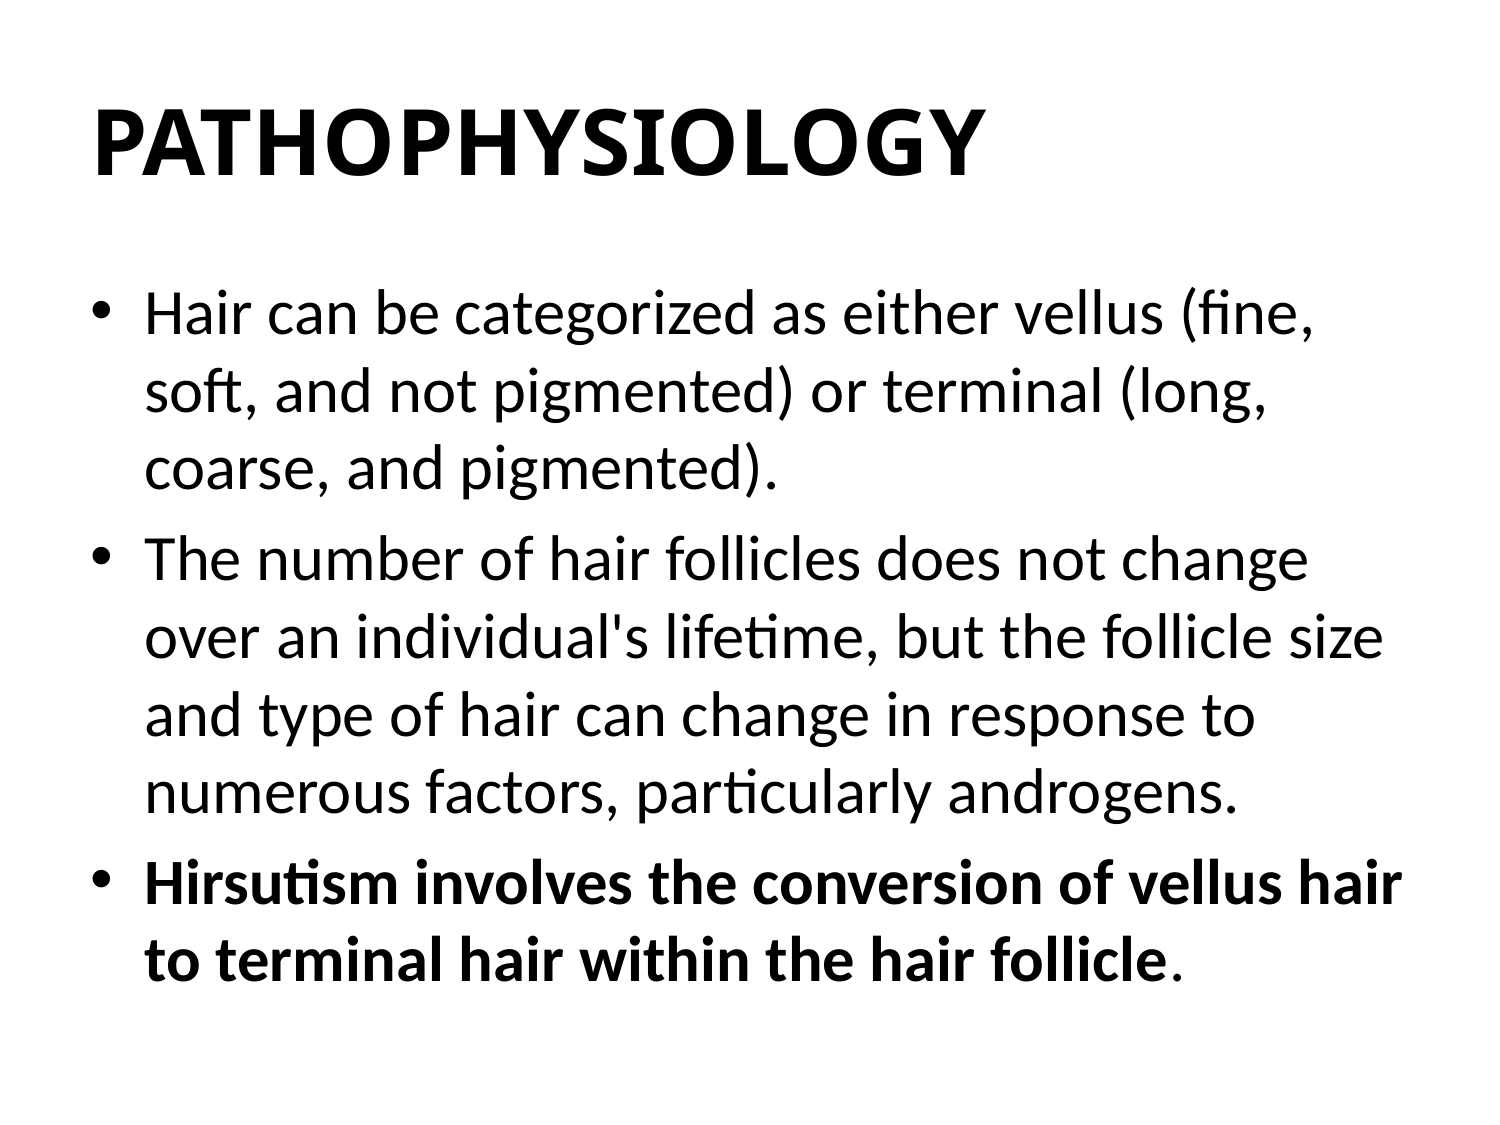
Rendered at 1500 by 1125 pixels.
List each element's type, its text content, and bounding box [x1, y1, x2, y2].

list Hair can be categorized as either vellus (fine, soft, and not pigmented) or terminal (long, coarse, and pigmented). The number of hair follicles does not change over an individual's lifetime, but the follicle size and type of hair can change in response to numerous factors, particularly androgens. Hirsutism involves the conversion of vellus hair to terminal hair within the hair follicle. [75, 262, 1425, 1005]
title PATHOPHYSIOLOGY [75, 45, 1425, 233]
